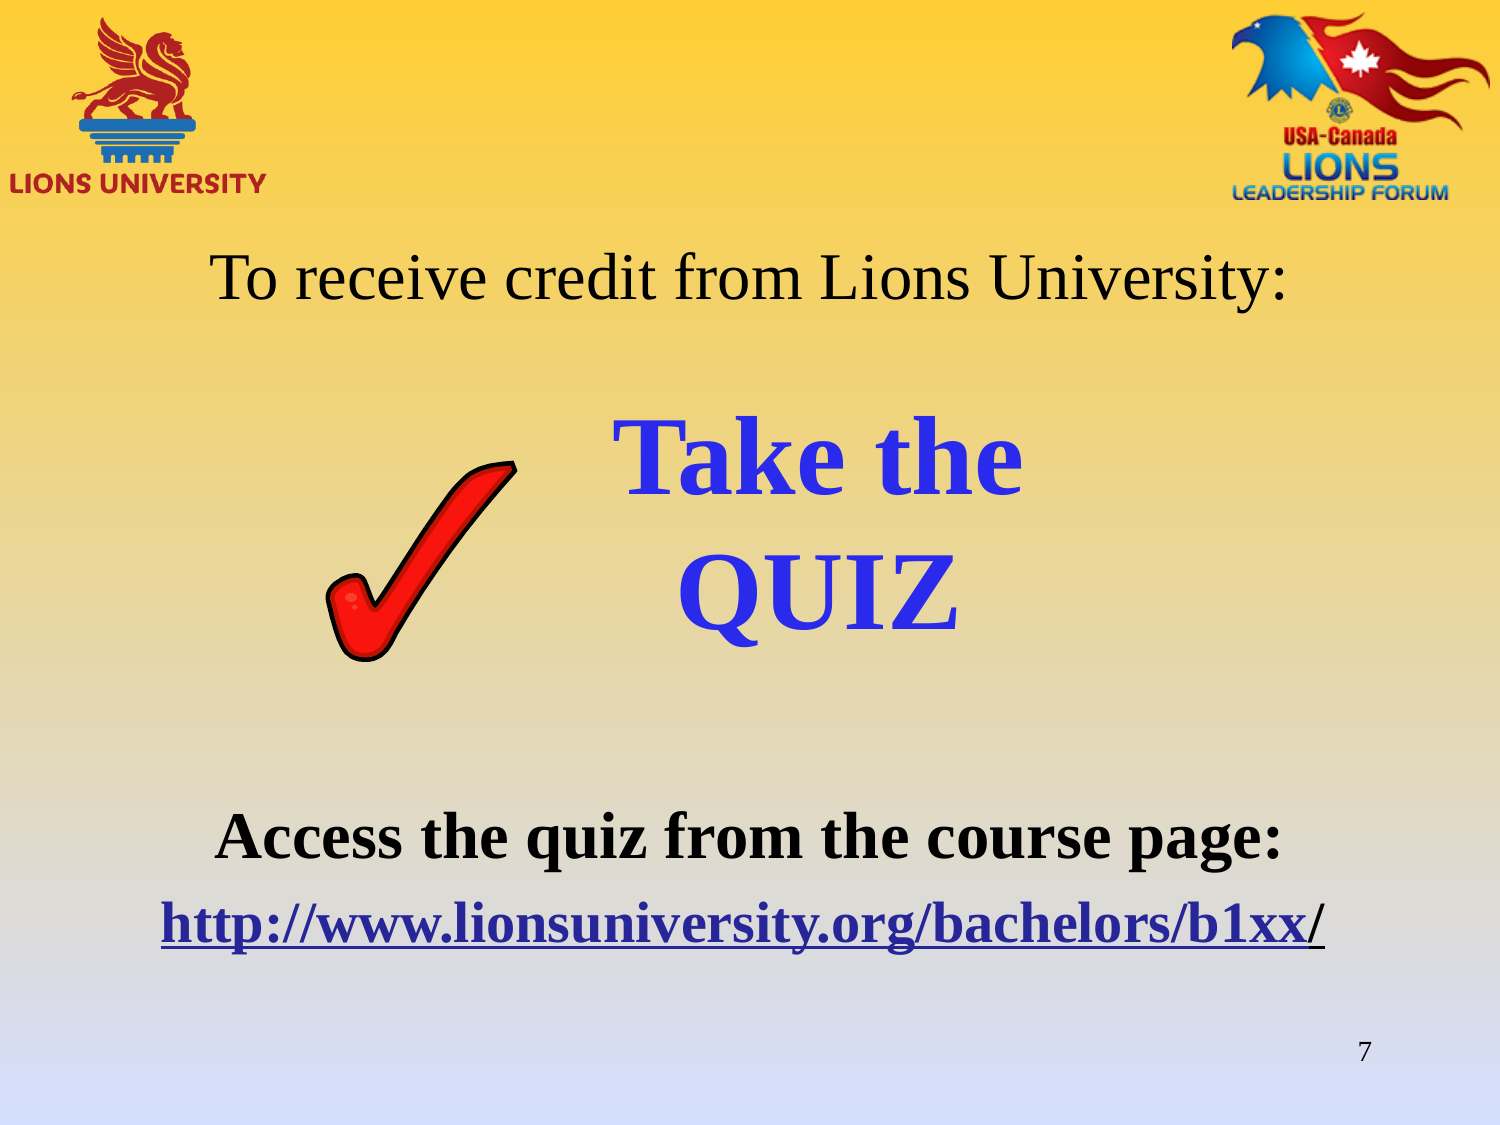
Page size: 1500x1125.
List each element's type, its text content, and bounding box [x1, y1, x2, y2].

picture [1232, 12, 1490, 200]
picture [324, 459, 519, 663]
slide_number 7 [1074, 1024, 1388, 1101]
list To receive credit from Lions University: Access the quiz from the course page: http://www.lionsuniversity.org/bachelors/b1xx/ [112, 224, 1388, 1001]
picture [0, 0, 288, 225]
text_box Take the QUIZ [562, 374, 1075, 660]
